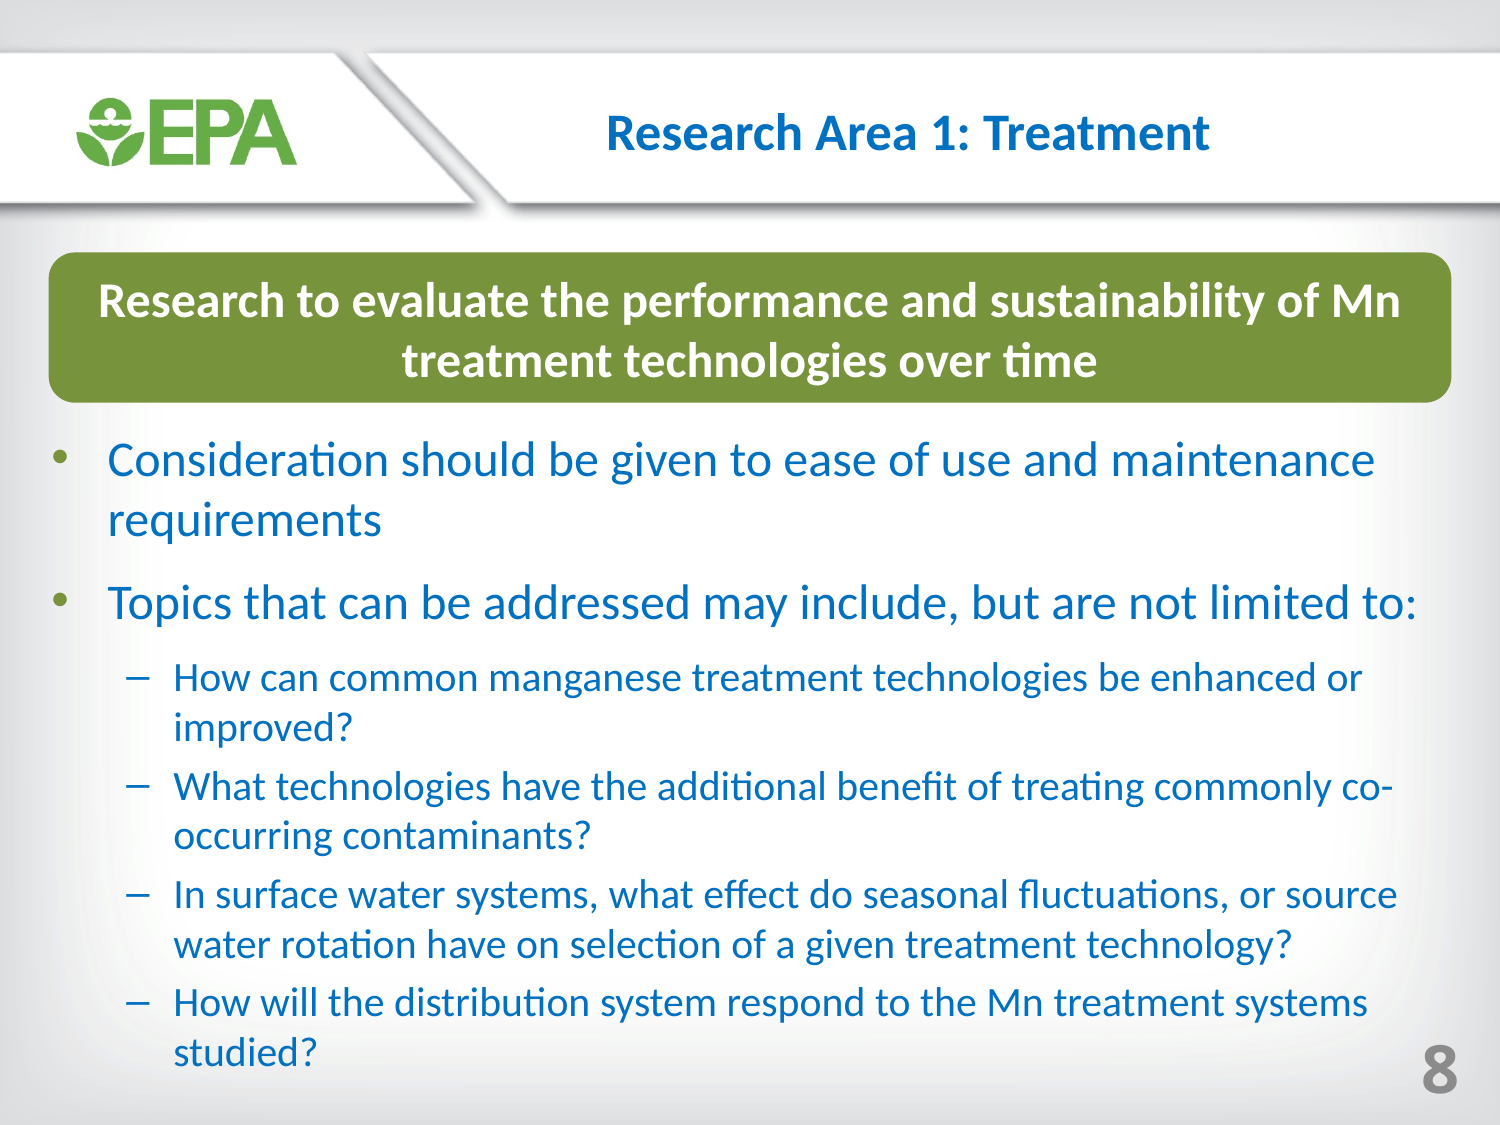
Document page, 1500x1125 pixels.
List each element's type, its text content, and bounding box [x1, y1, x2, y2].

picture [0, 0, 1500, 1125]
slide_number 8 [1074, 1042, 1475, 1103]
list Consideration should be given to ease of use and maintenance requirements Topics that can be addressed may include, but are not limited to: How can common manganese treatment technologies be enhanced or improved? What technologies have the additional benefit of treating commonly co-occurring contaminants? In surface water systems, what effect do seasonal fluctuations, or source water rotation have on selection of a given treatment technology? How will the distribution system respond to the Mn treatment systems studied? [36, 419, 1464, 1071]
text_box Research to evaluate the performance and sustainability of Mn treatment technologies over time [48, 252, 1452, 403]
title Research Area 1: Treatment [591, 71, 1368, 188]
